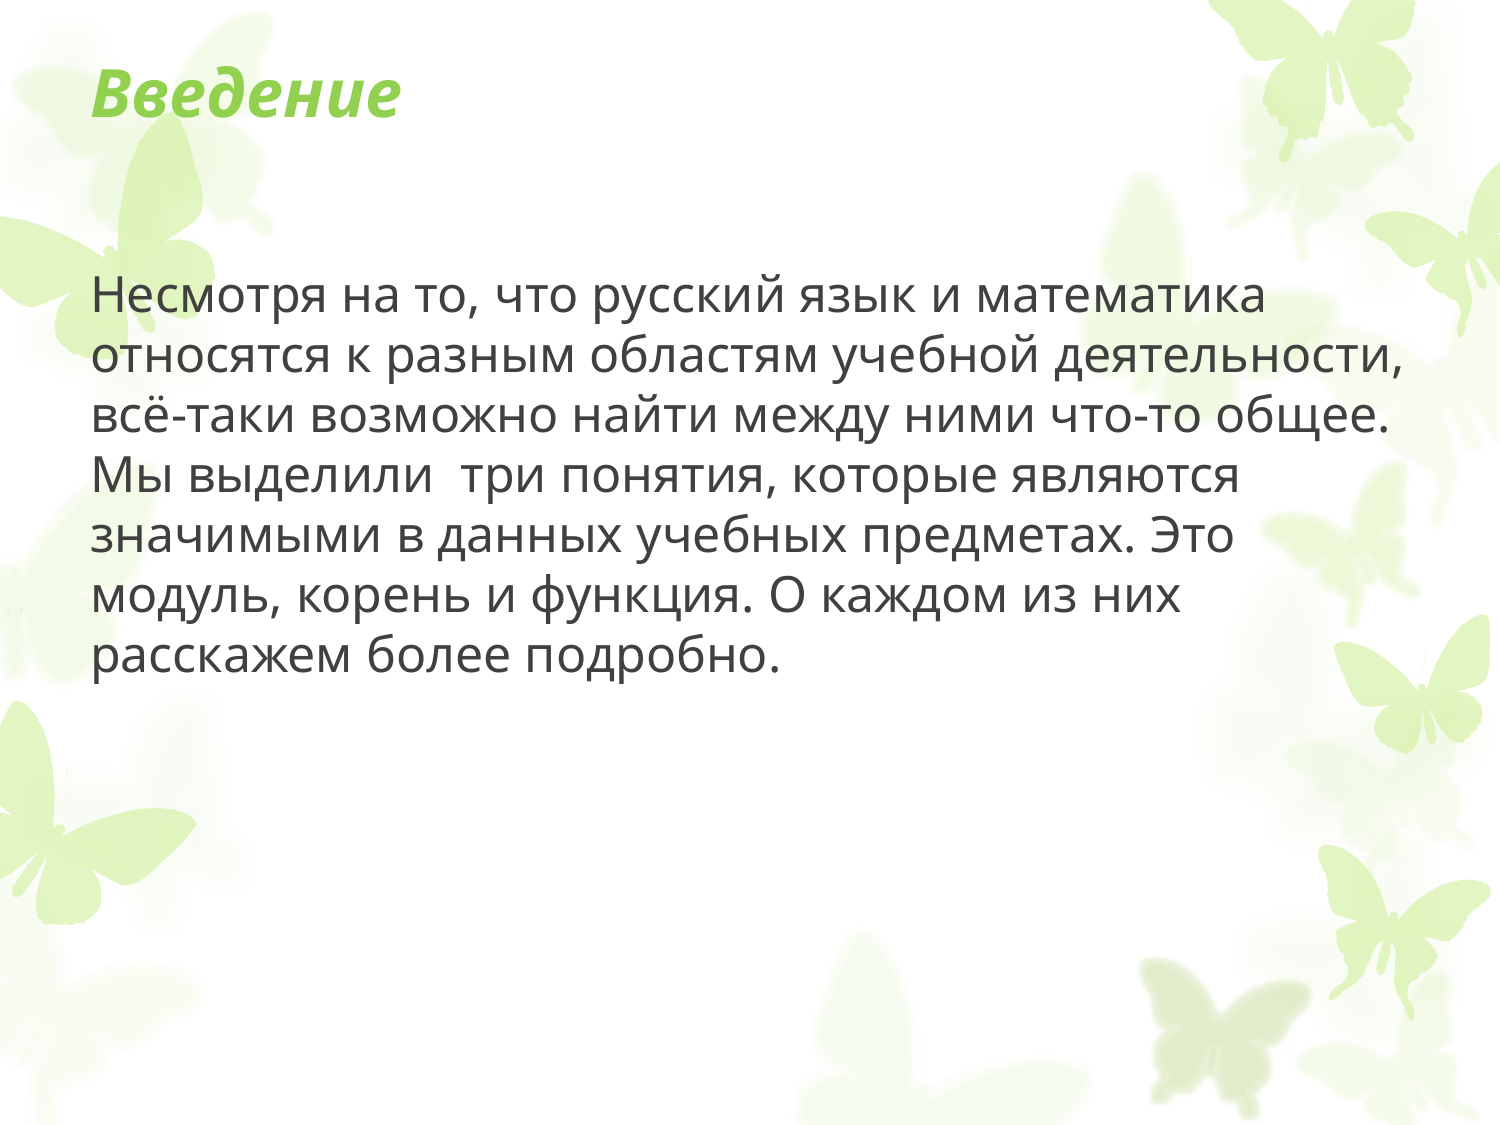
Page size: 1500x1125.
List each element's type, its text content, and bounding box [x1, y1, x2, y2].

title Введение [75, 37, 1425, 174]
list Несмотря на то, что русский язык и математика относятся к разным областям учебной деятельности, всё-таки возможно найти между ними что-то общее. Мы выделили три понятия, которые являются значимыми в данных учебных предметах. Это модуль, корень и функция. О каждом из них расскажем более подробно. [75, 174, 1425, 918]
